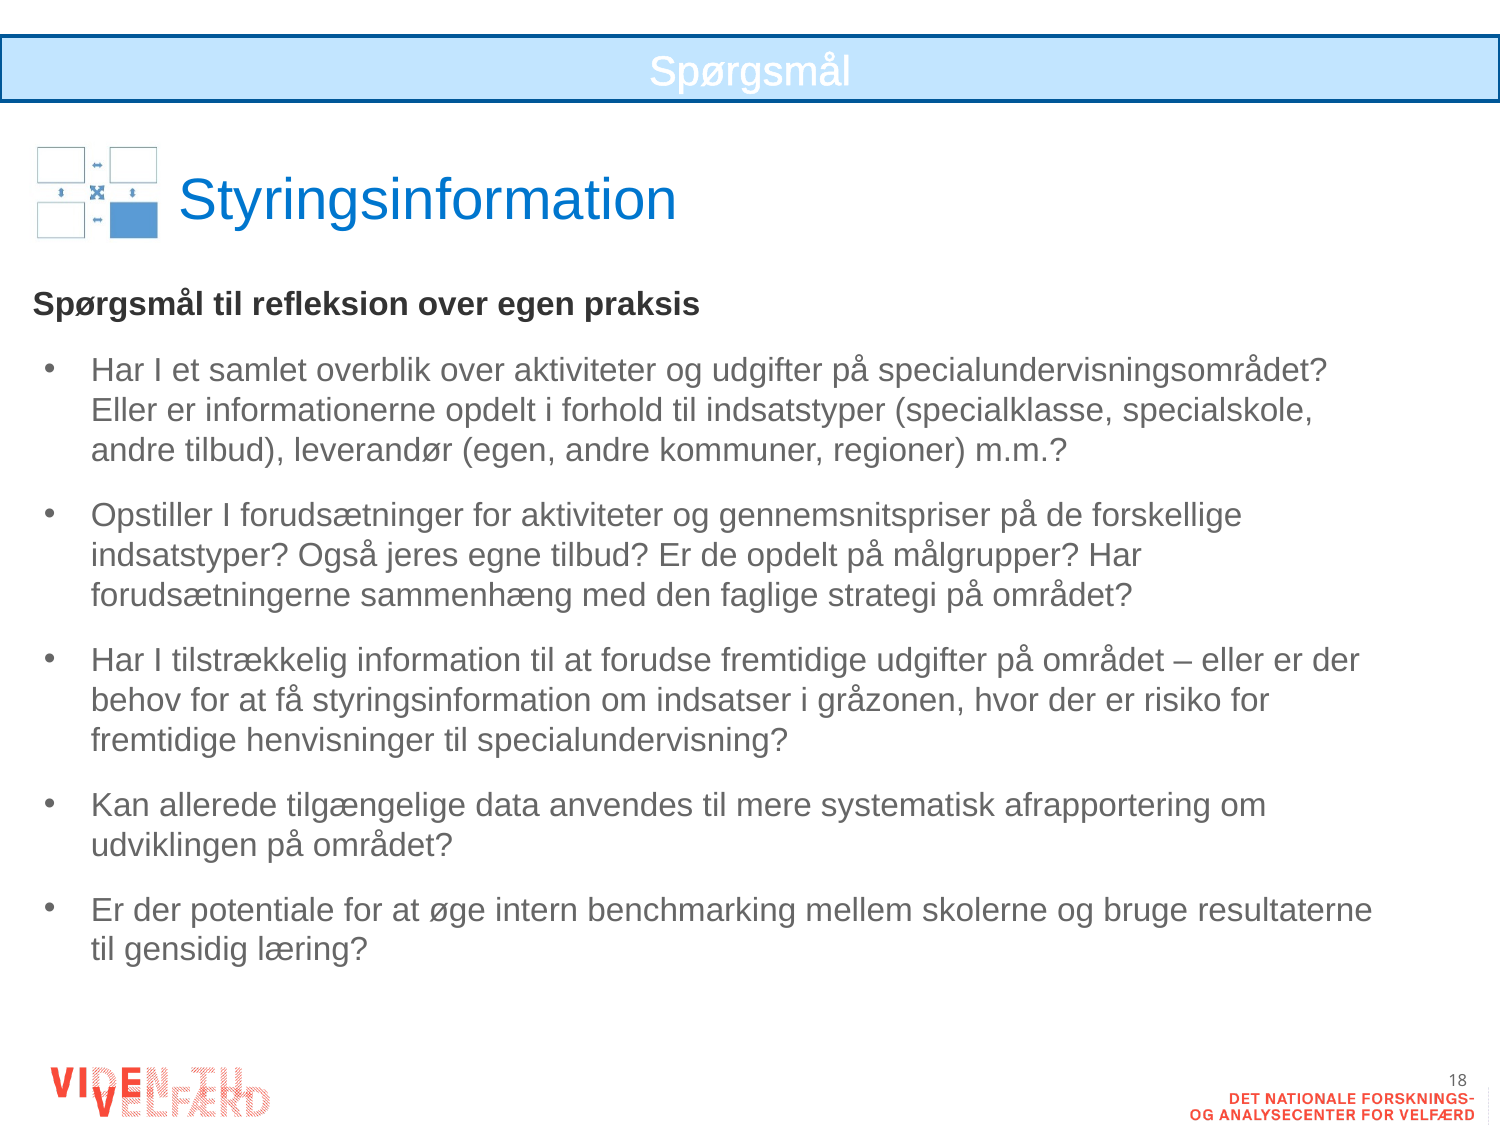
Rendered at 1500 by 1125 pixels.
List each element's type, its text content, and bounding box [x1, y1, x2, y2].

title Styringsinformation [17, 125, 1483, 268]
text_box Spørgsmål [0, 34, 1500, 103]
text_box Har I et samlet overblik over aktiviteter og udgifter på specialundervisningsområdet? Eller er informationerne opdelt i forhold til indsatstyper (specialklasse, specialskole, andre tilbud), leverandør (egen, andre kommuner, regioner) m.m.? Opstiller I forudsætninger for aktiviteter og gennemsnitspriser på de forskellige indsatstyper? Også jeres egne tilbud? Er de opdelt på målgrupper? Har forudsætningerne sammenhæng med den faglige strategi på området? Har I tilstrækkelig information til at forudse fremtidige udgifter på området – eller er der behov for at få styringsinformation om indsatser i gråzonen, hvor der er risiko for fremtidige henvisninger til specialundervisning? Kan allerede tilgængelige data anvendes til mere systematisk afrapportering om udviklingen på området? Er der potentiale for at øge intern benchmarking mellem skolerne og bruge resultaterne til gensidig læring? [29, 340, 1412, 975]
list Spørgsmål til refleksion over egen praksis [17, 271, 1483, 992]
slide_number 18 [1336, 1062, 1483, 1100]
picture [1175, 1087, 1489, 1125]
picture [28, 141, 164, 243]
picture [41, 1059, 278, 1125]
